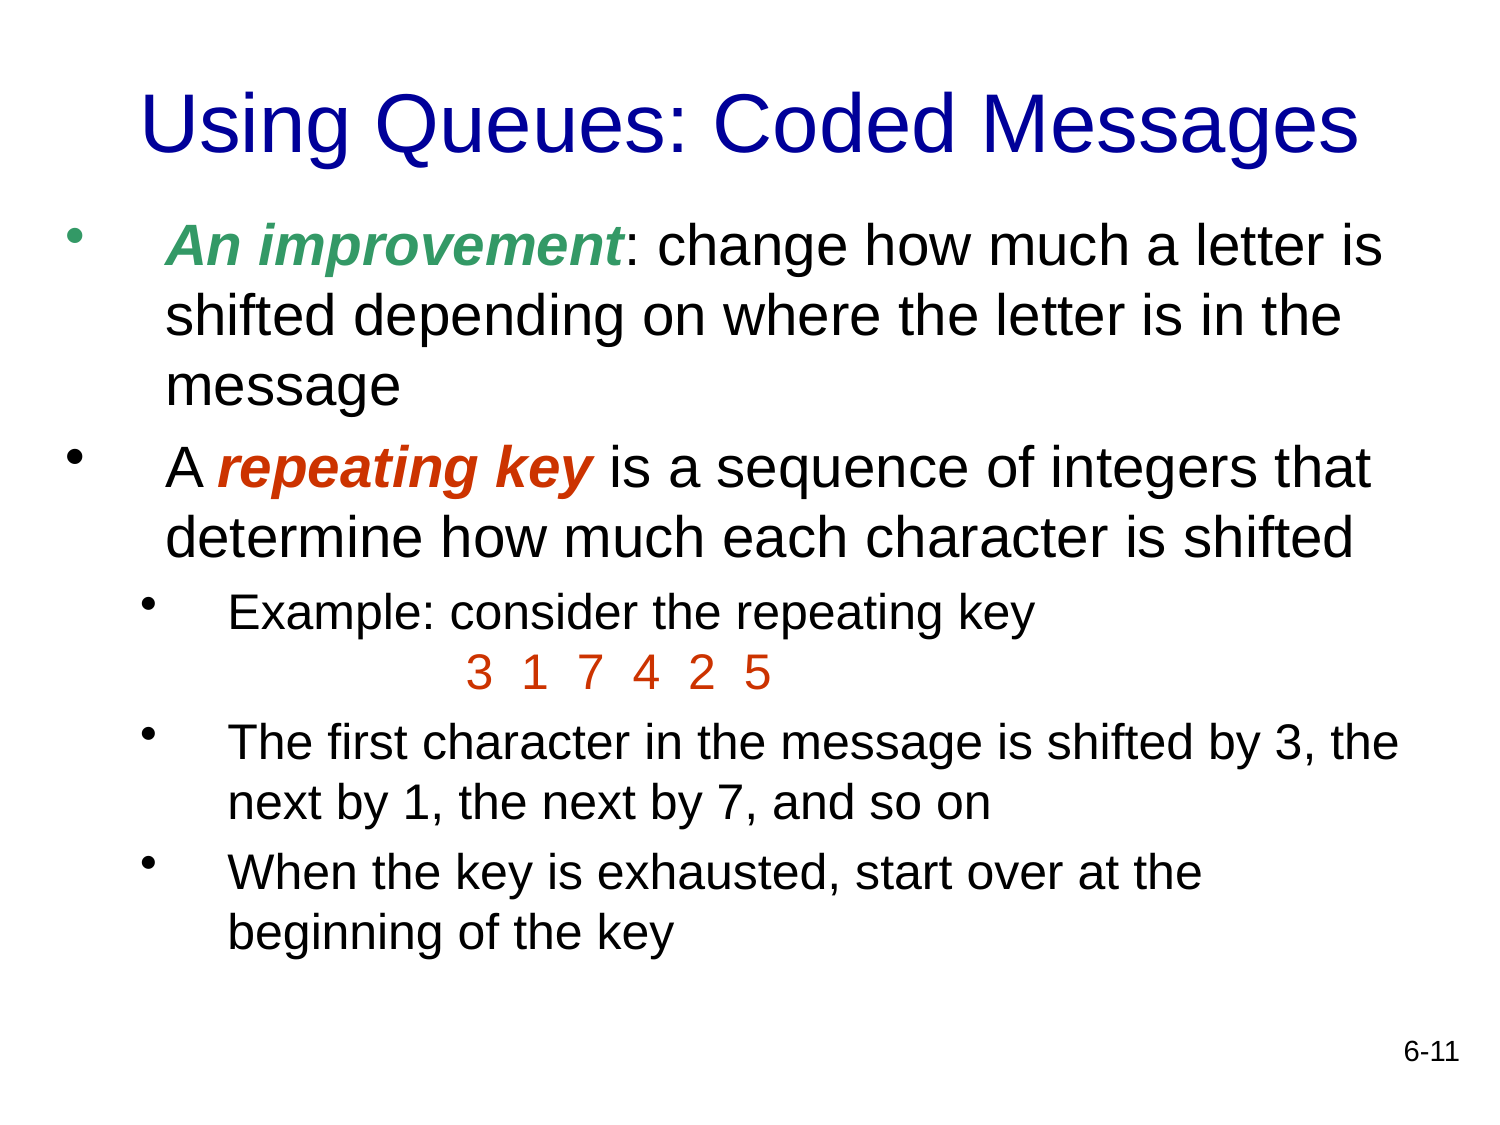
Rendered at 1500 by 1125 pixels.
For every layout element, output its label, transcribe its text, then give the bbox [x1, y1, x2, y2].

title Using Queues: Coded Messages [112, 24, 1388, 199]
list An improvement: change how much a letter is shifted depending on where the letter is in the message A repeating key is a sequence of integers that determine how much each character is shifted Example: consider the repeating key 3 1 7 4 2 5 The first character in the message is shifted by 3, the next by 1, the next by 7, and so on When the key is exhausted, start over at the beginning of the key [49, 199, 1438, 1051]
slide_number 6-11 [1162, 1024, 1476, 1101]
